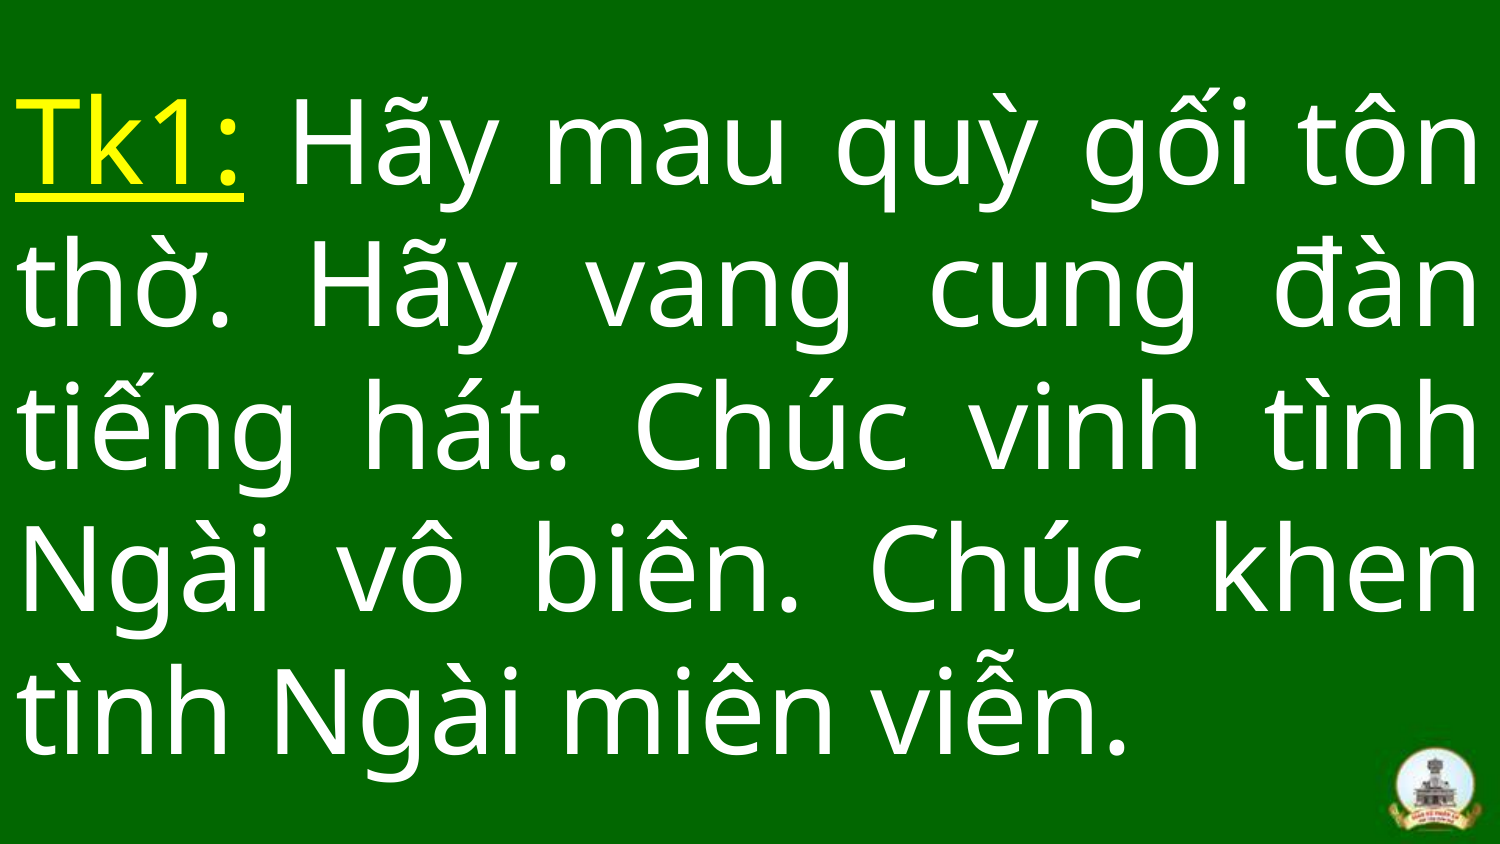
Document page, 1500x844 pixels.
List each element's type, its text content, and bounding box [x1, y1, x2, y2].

subtitle Tk1: Hãy mau quỳ gối tôn thờ. Hãy vang cung đàn tiếng hát. Chúc vinh tình Ngài vô biên. Chúc khen tình Ngài miên viễn. [0, 0, 1500, 844]
